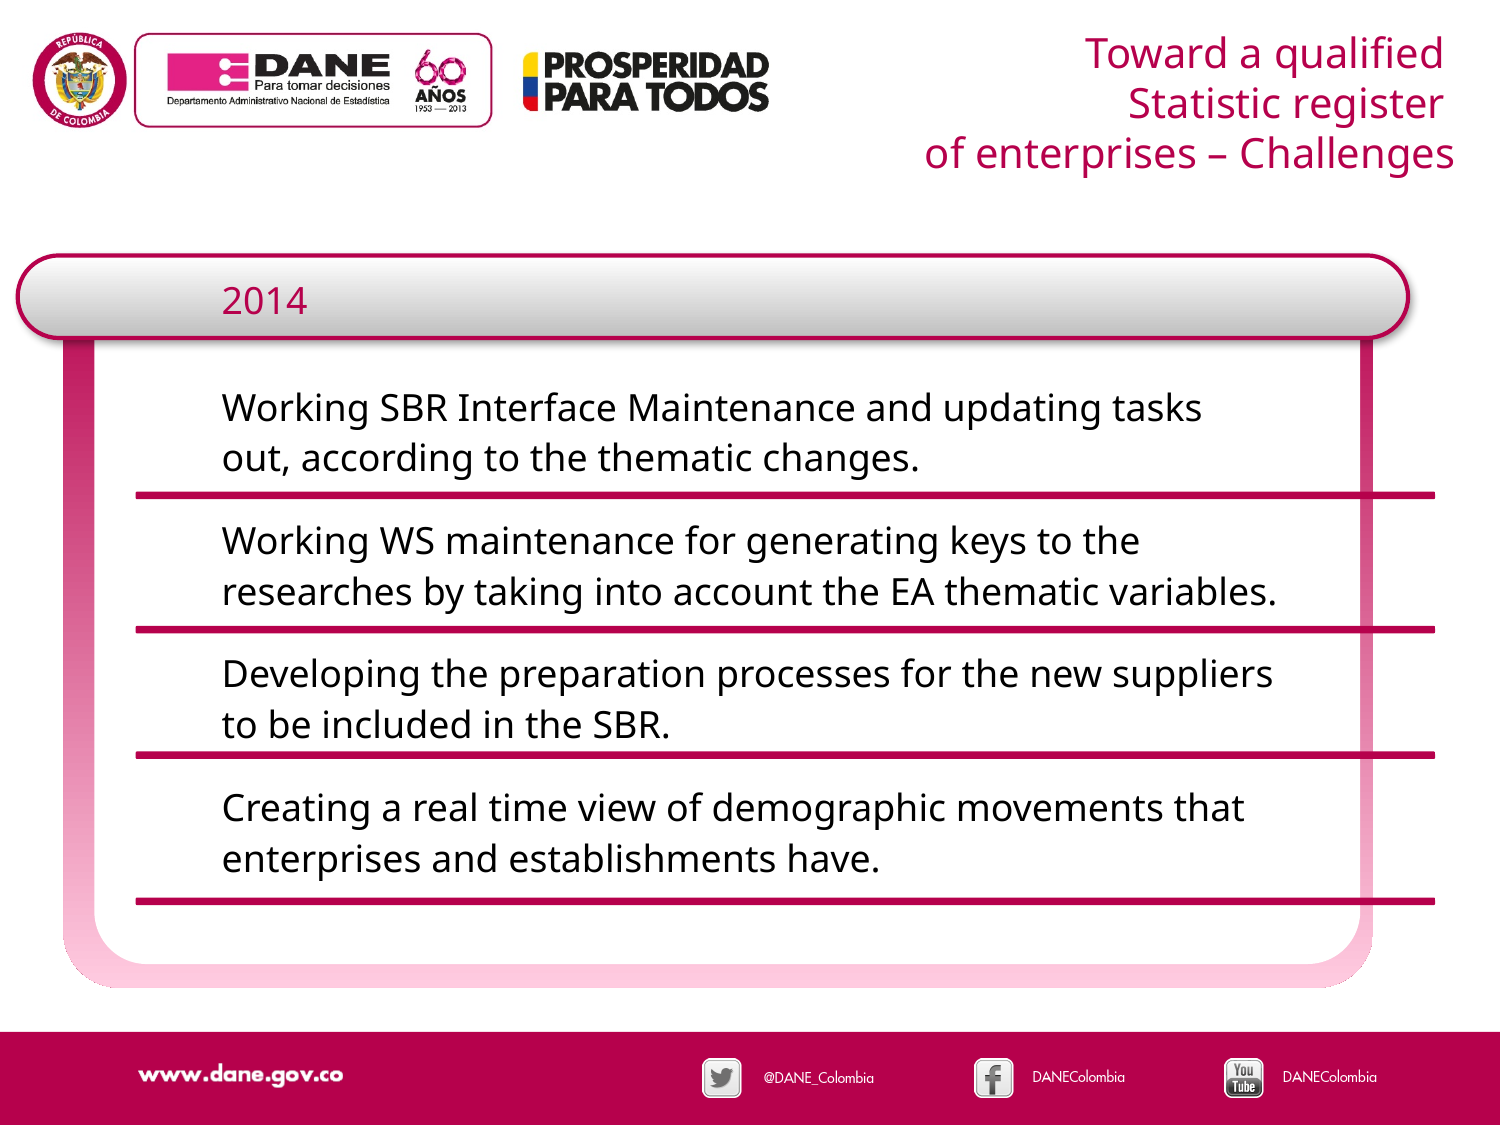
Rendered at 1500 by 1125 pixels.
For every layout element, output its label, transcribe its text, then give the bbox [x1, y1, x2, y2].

text_box [1413, 895, 1438, 908]
picture [702, 1058, 874, 1098]
picture [1224, 1058, 1377, 1098]
picture [0, 0, 800, 161]
text_box [1413, 623, 1438, 636]
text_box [17, 255, 1409, 988]
text_box [1413, 489, 1438, 502]
picture [124, 1054, 361, 1100]
text_box [1413, 749, 1438, 762]
text_box Toward a qualified Statistic register of enterprises – Challenges [685, 19, 1471, 184]
picture [974, 1058, 1125, 1098]
